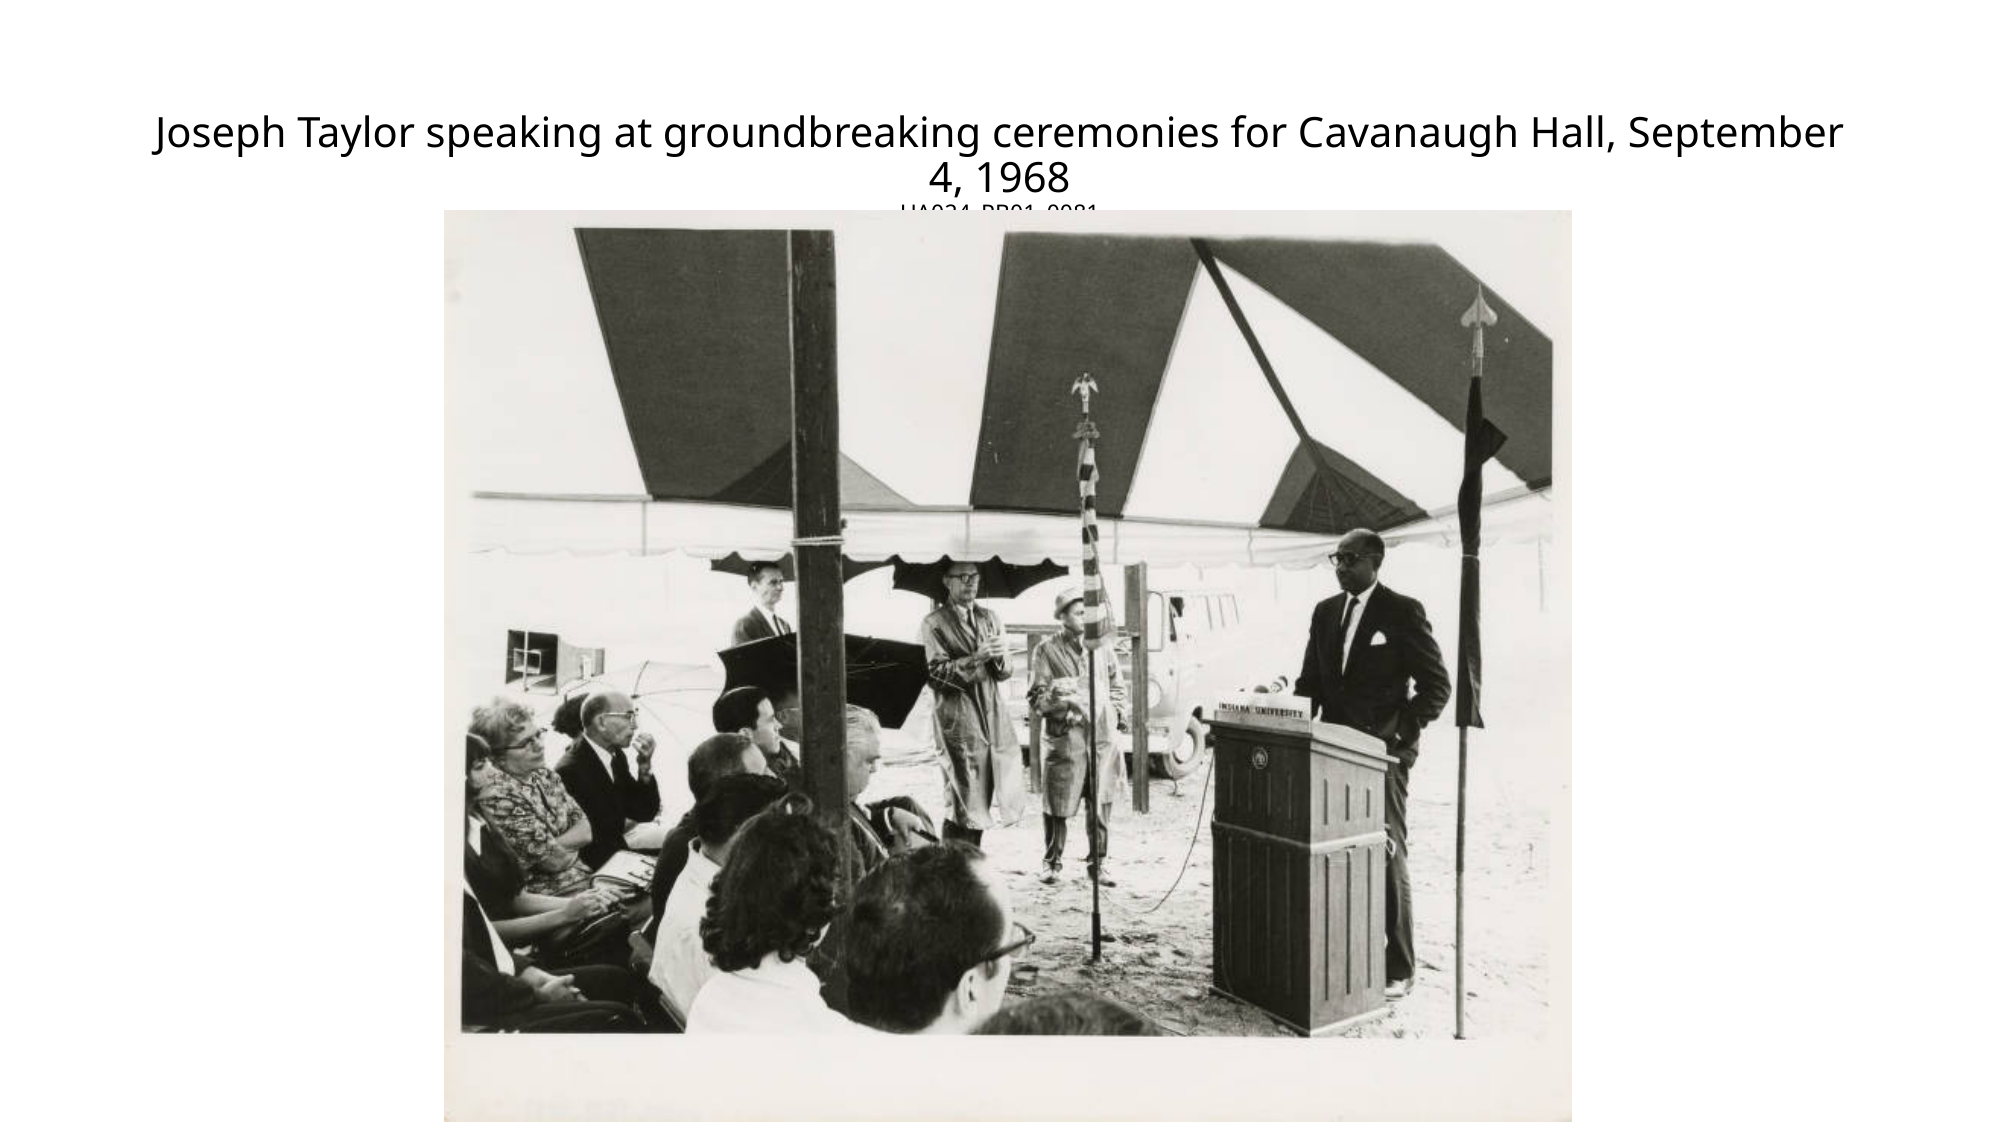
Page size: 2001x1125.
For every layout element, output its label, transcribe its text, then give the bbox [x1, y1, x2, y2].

title Joseph Taylor speaking at groundbreaking ceremonies for Cavanaugh Hall, September 4, 1968 UA024_PB01_0081 [137, 59, 1863, 278]
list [444, 210, 1572, 1122]
